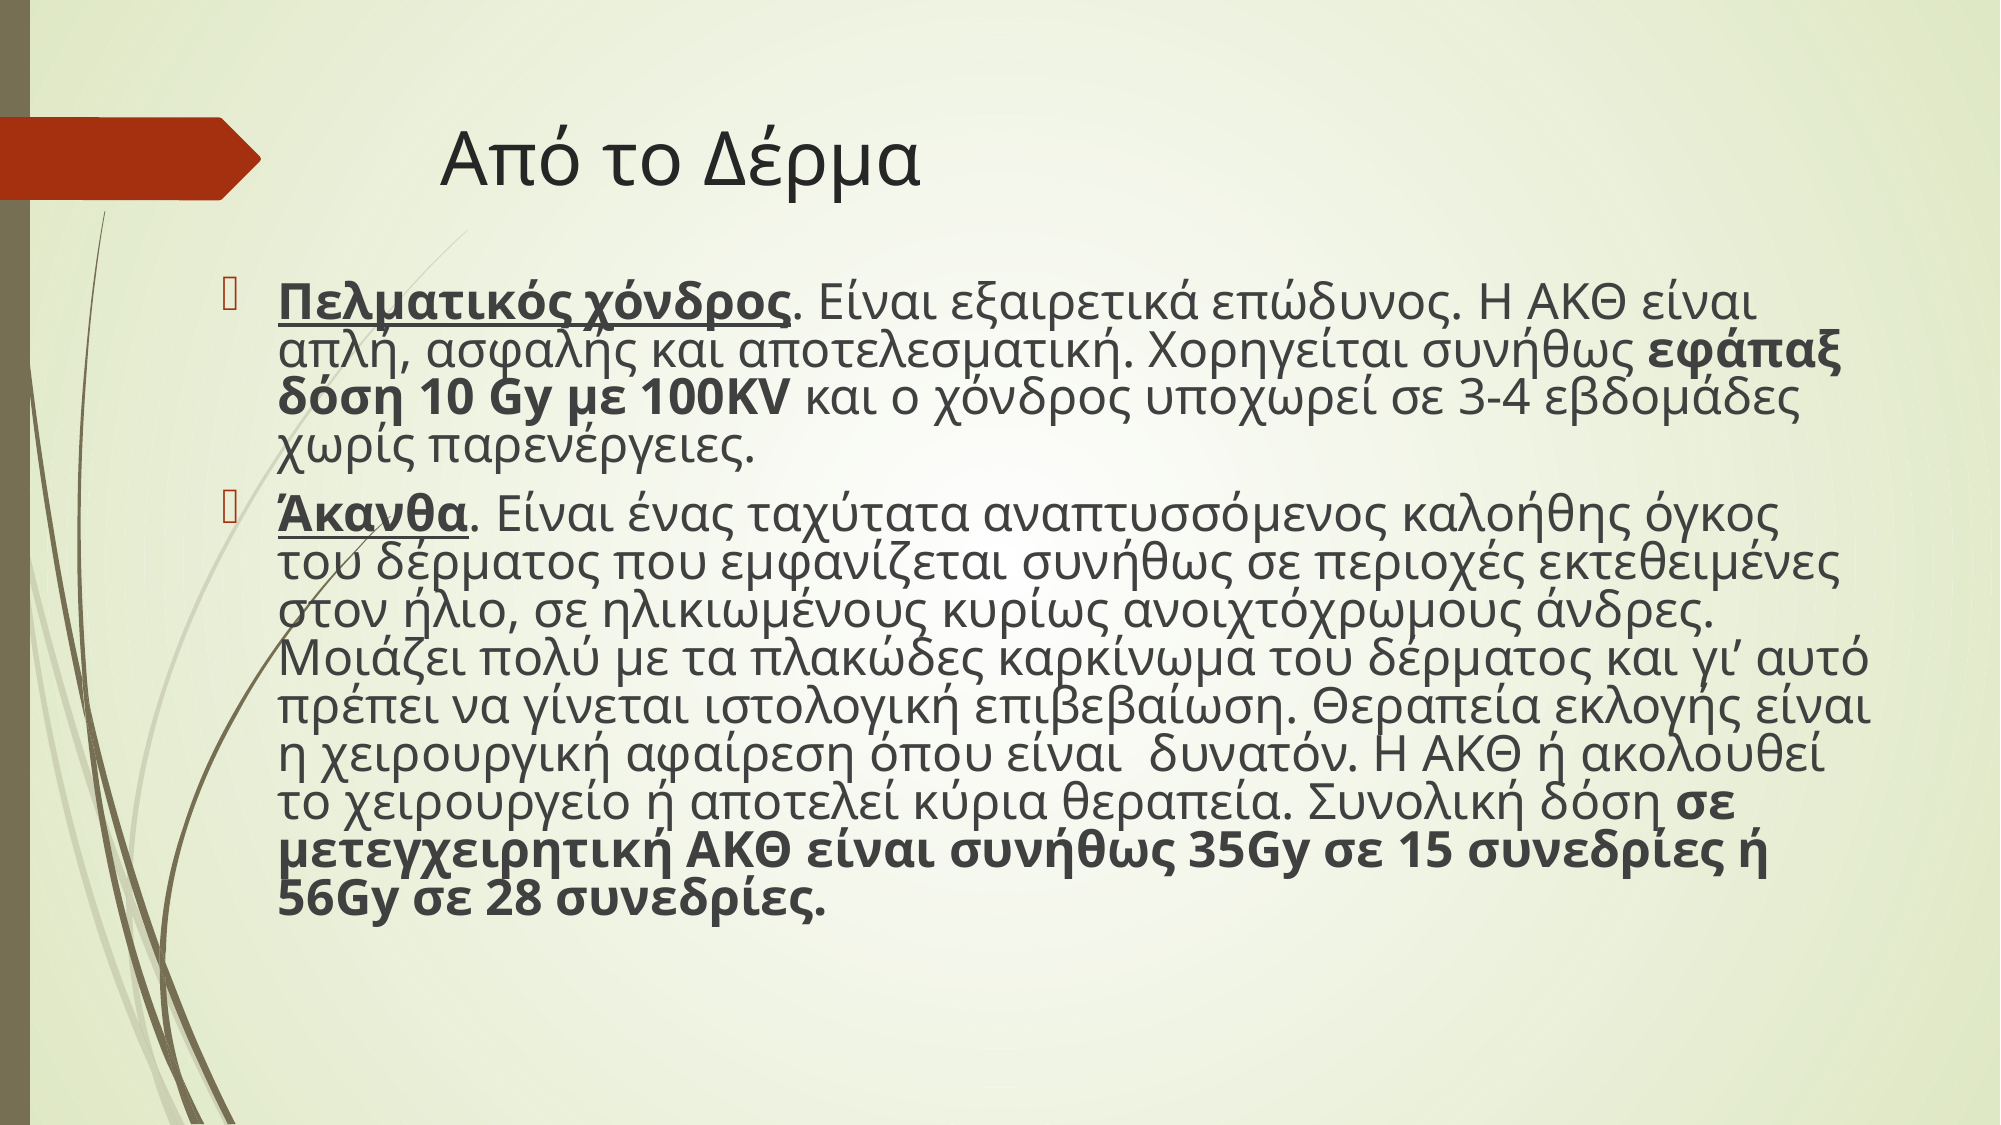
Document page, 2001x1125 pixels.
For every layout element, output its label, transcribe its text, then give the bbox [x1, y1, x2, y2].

title Από το Δέρμα [425, 102, 1888, 273]
list Πελματικός χόνδρος. Είναι εξαιρετικά επώδυνος. Η ΑΚΘ είναι απλή, ασφαλής και αποτελεσματική. Χορηγείται συνήθως εφάπαξ δόση 10 Gy με 100KV και ο χόνδρος υποχωρεί σε 3-4 εβδομάδες χωρίς παρενέργειες. Άκανθα. Είναι ένας ταχύτατα αναπτυσσόμενος καλοήθης όγκος του δέρματος που εμφανίζεται συνήθως σε περιοχές εκτεθειμένες στον ήλιο, σε ηλικιωμένους κυρίως ανοιχτόχρωμους άνδρες. Μοιάζει πολύ με τα πλακώδες καρκίνωμα του δέρματος και γι’ αυτό πρέπει να γίνεται ιστολογική επιβεβαίωση. Θεραπεία εκλογής είναι η χειρουργική αφαίρεση όπου είναι δυνατόν. Η ΑΚΘ ή ακολουθεί το χειρουργείο ή αποτελεί κύρια θεραπεία. Συνολική δόση σε μετεγχειρητική ΑΚΘ είναι συνήθως 35Gy σε 15 συνεδρίες ή 56Gy σε 28 συνεδρίες. [206, 273, 1888, 970]
